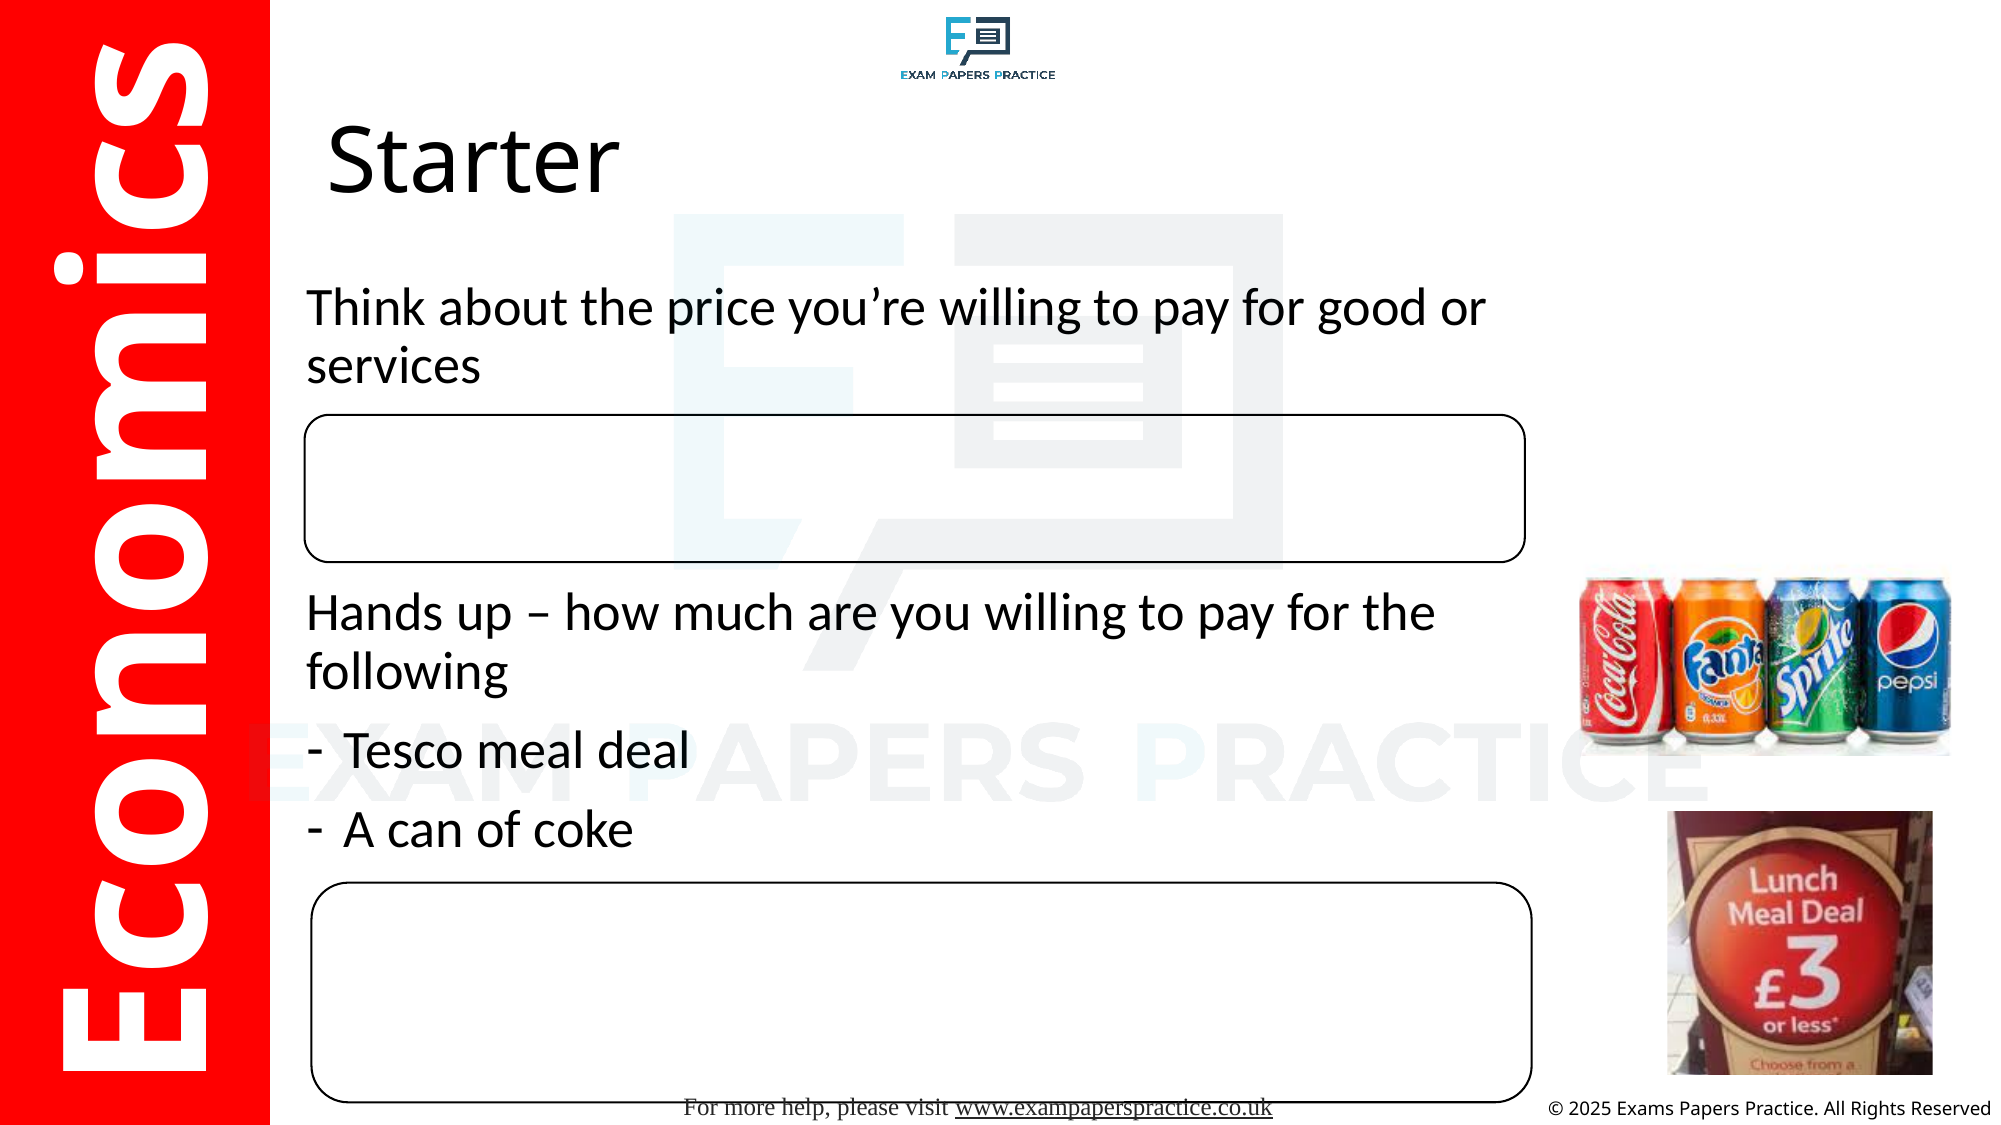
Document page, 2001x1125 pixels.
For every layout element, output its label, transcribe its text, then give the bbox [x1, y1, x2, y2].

picture [901, 17, 1055, 79]
picture [1667, 811, 1933, 1075]
picture [249, 214, 1952, 803]
text_box For more help, please visit www.exampaperspractice.co.uk [646, 1083, 1310, 1122]
text_box [310, 881, 1533, 1104]
title Starter [311, 53, 2000, 272]
text_box © 2025 Exams Papers Practice. All Rights Reserved [1519, 1088, 2000, 1125]
list Think about the price you’re willing to pay for good or services Hands up – how much are you willing to pay for the following Tesco meal deal A can of coke [285, 803, 1602, 1080]
